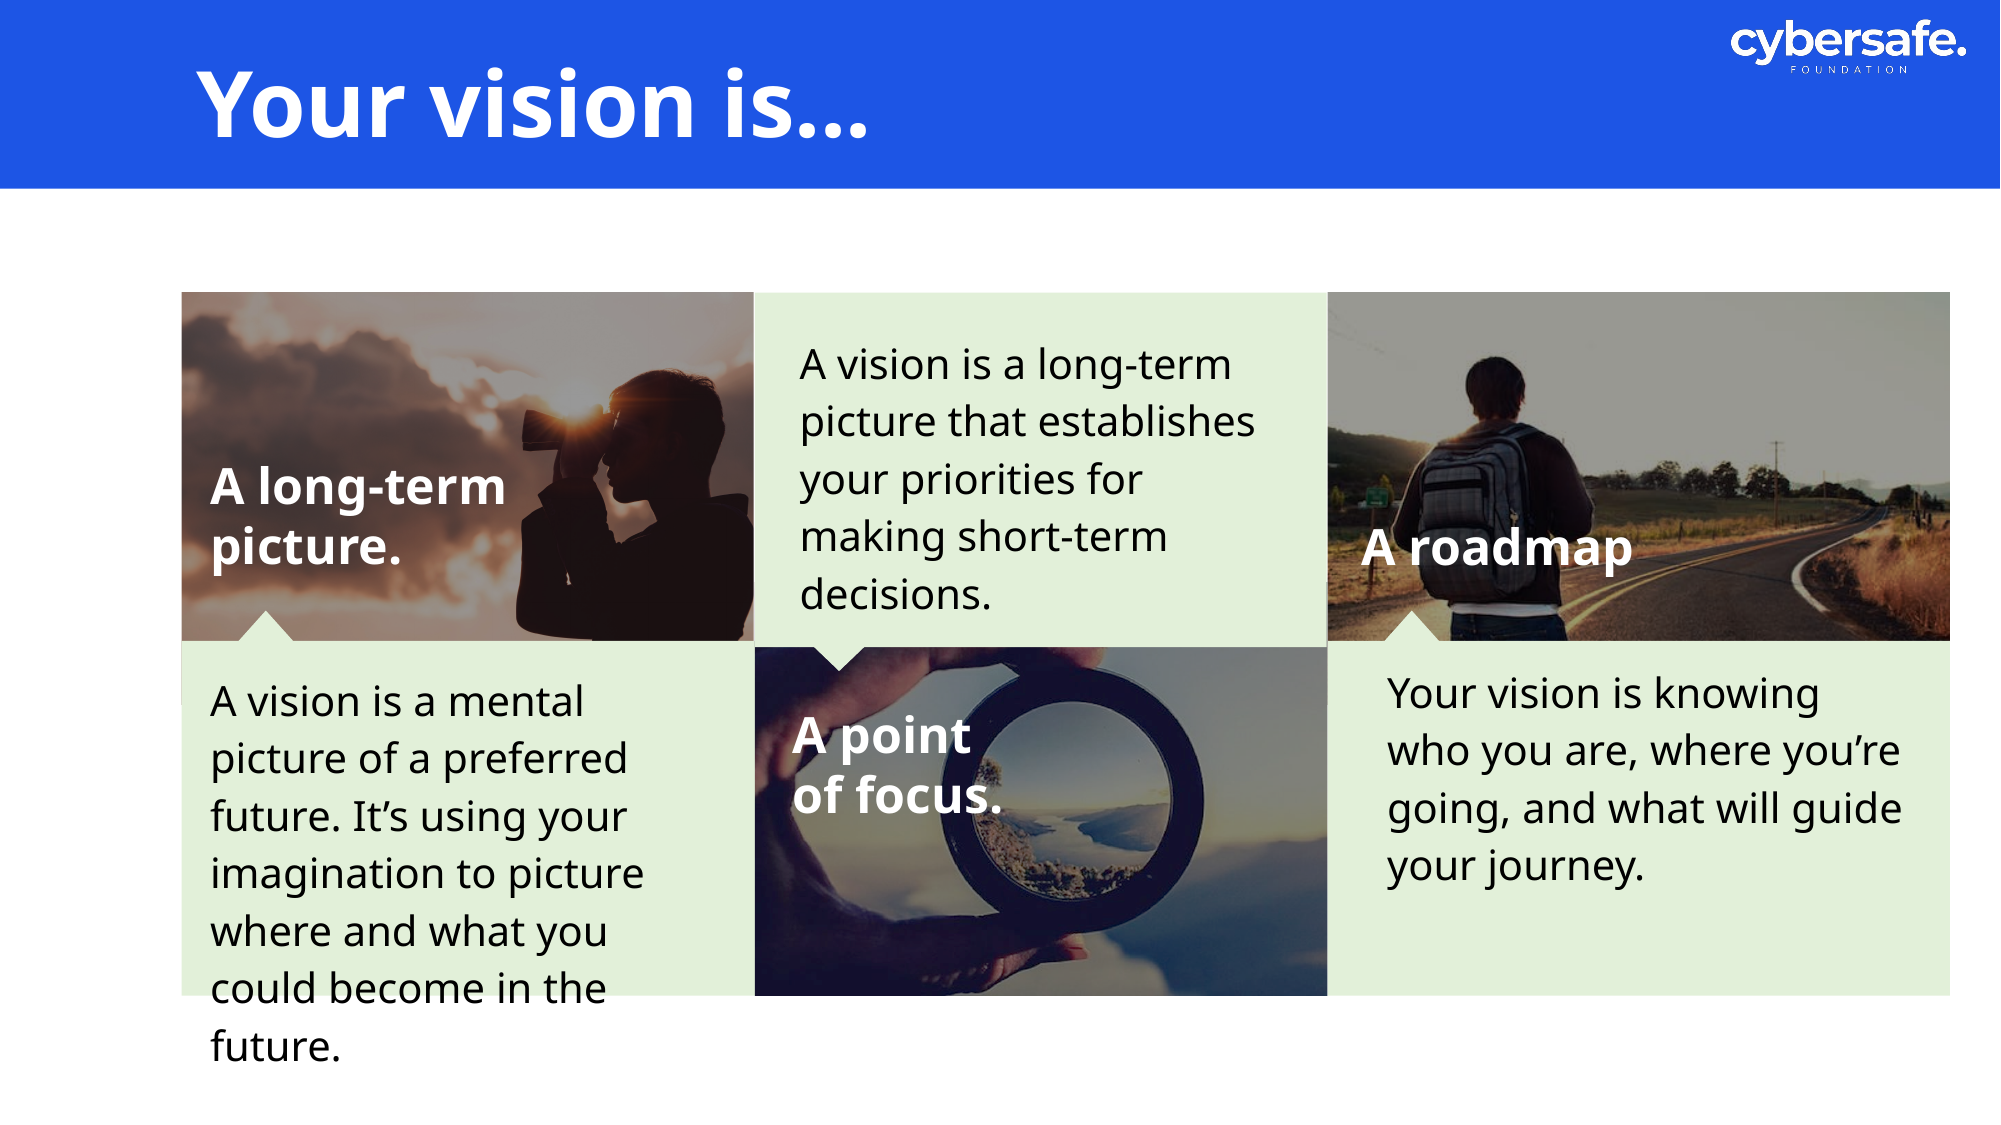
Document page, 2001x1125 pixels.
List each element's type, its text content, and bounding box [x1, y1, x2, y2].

text_box [1328, 705, 1950, 996]
text_box [181, 705, 754, 996]
list A vision is a mental picture of a preferred future. It’s using your imagination to picture where and what you could become in the future. [189, 705, 747, 975]
text_box [754, 292, 1327, 582]
picture [1699, 0, 2000, 100]
title Your vision is... [176, 48, 1824, 176]
list Your vision is knowing who you are, where you’re going, and what will guide your journey. [1367, 705, 1925, 975]
picture [181, 292, 1950, 996]
list A vision is a long-term picture that establishes your priorities for making short-term decisions. [779, 310, 1302, 582]
